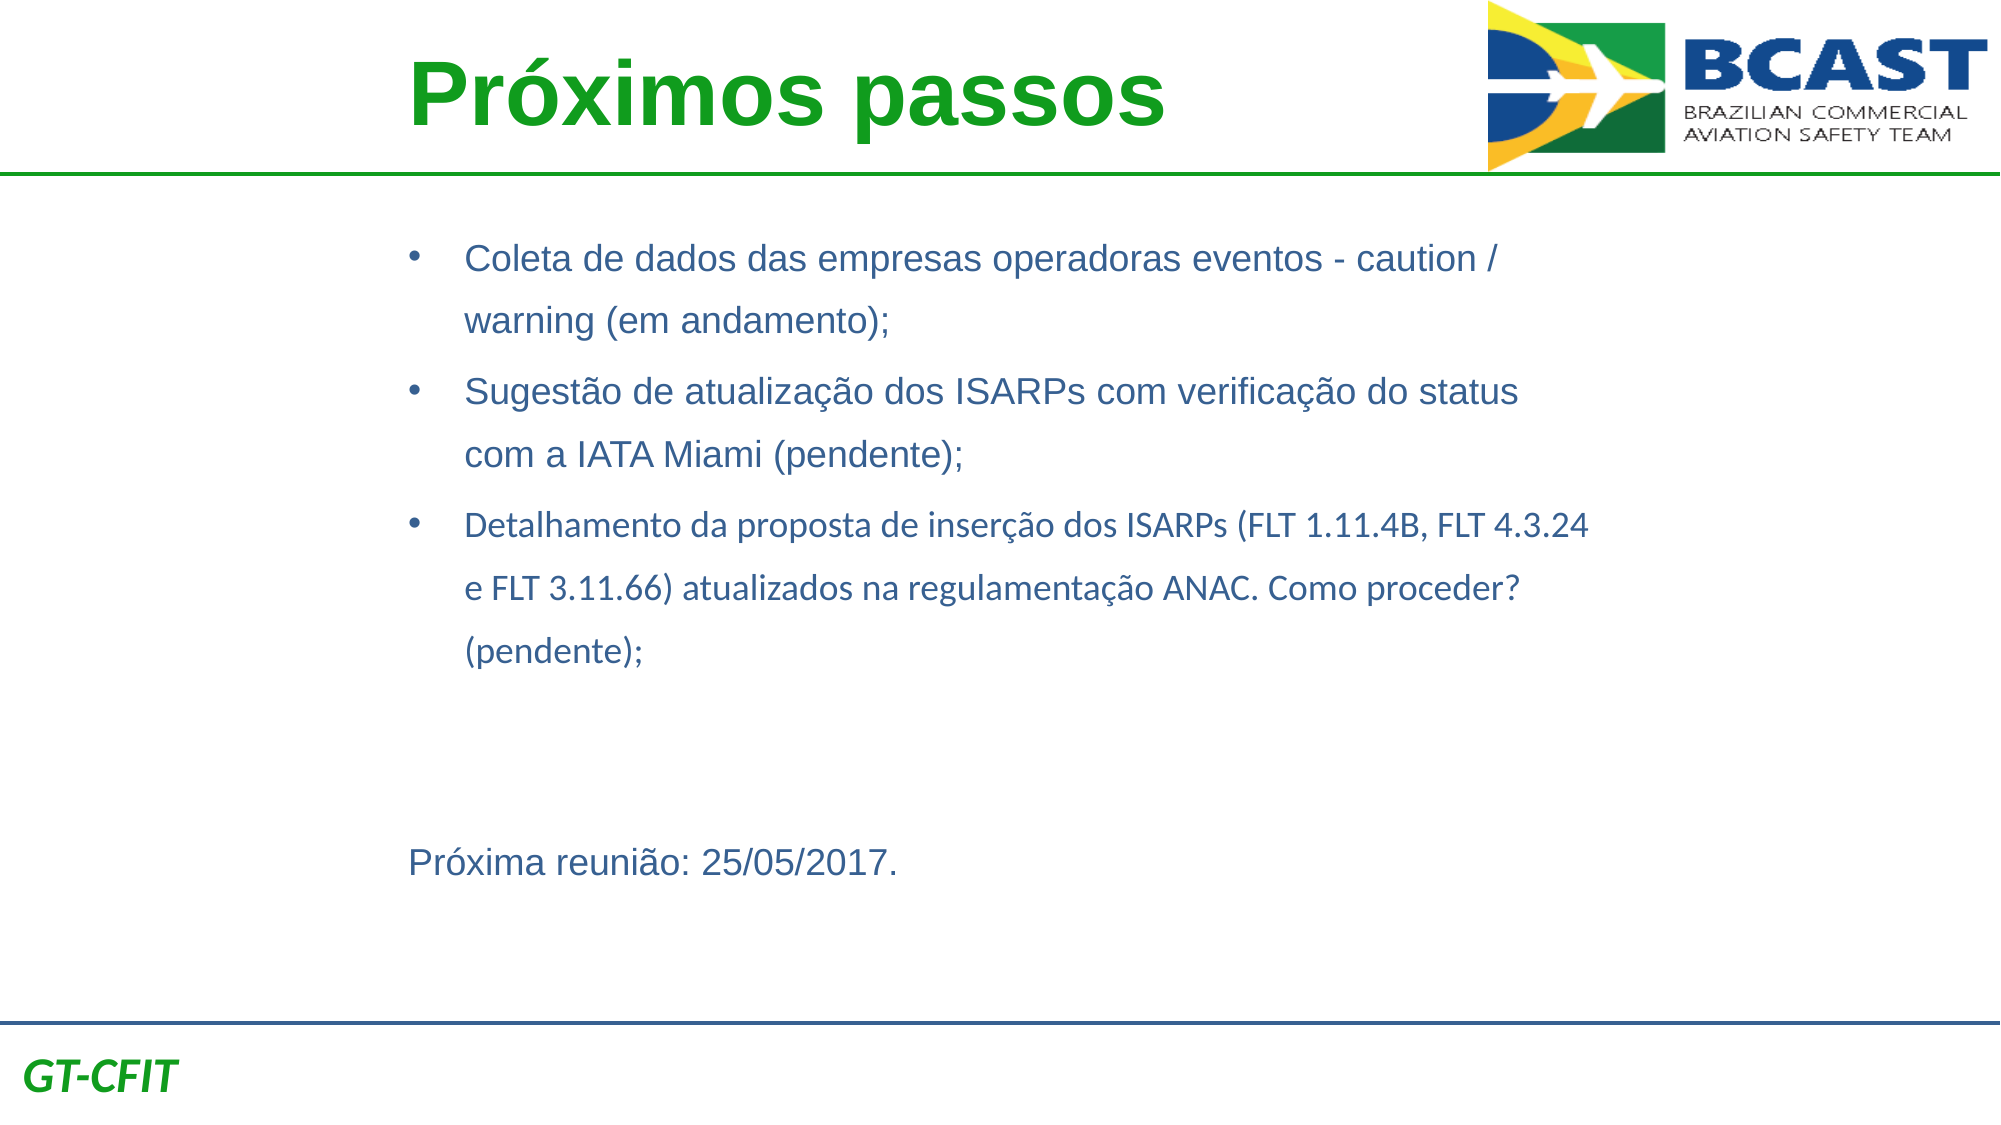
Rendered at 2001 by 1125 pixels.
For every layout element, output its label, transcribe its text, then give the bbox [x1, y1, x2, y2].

title Próximos passos [23, 19, 1554, 159]
list Coleta de dados das empresas operadoras eventos - caution / warning (em andamento); Sugestão de atualização dos ISARPs com verificação do status com a IATA Miami (pendente); Detalhamento da proposta de inserção dos ISARPs (FLT 1.11.4B, FLT 4.3.24 e FLT 3.11.66) atualizados na regulamentação ANAC. Como proceder? (pendente); Próxima reunião: 25/05/2017. [393, 208, 1609, 929]
picture [1488, 0, 1997, 172]
